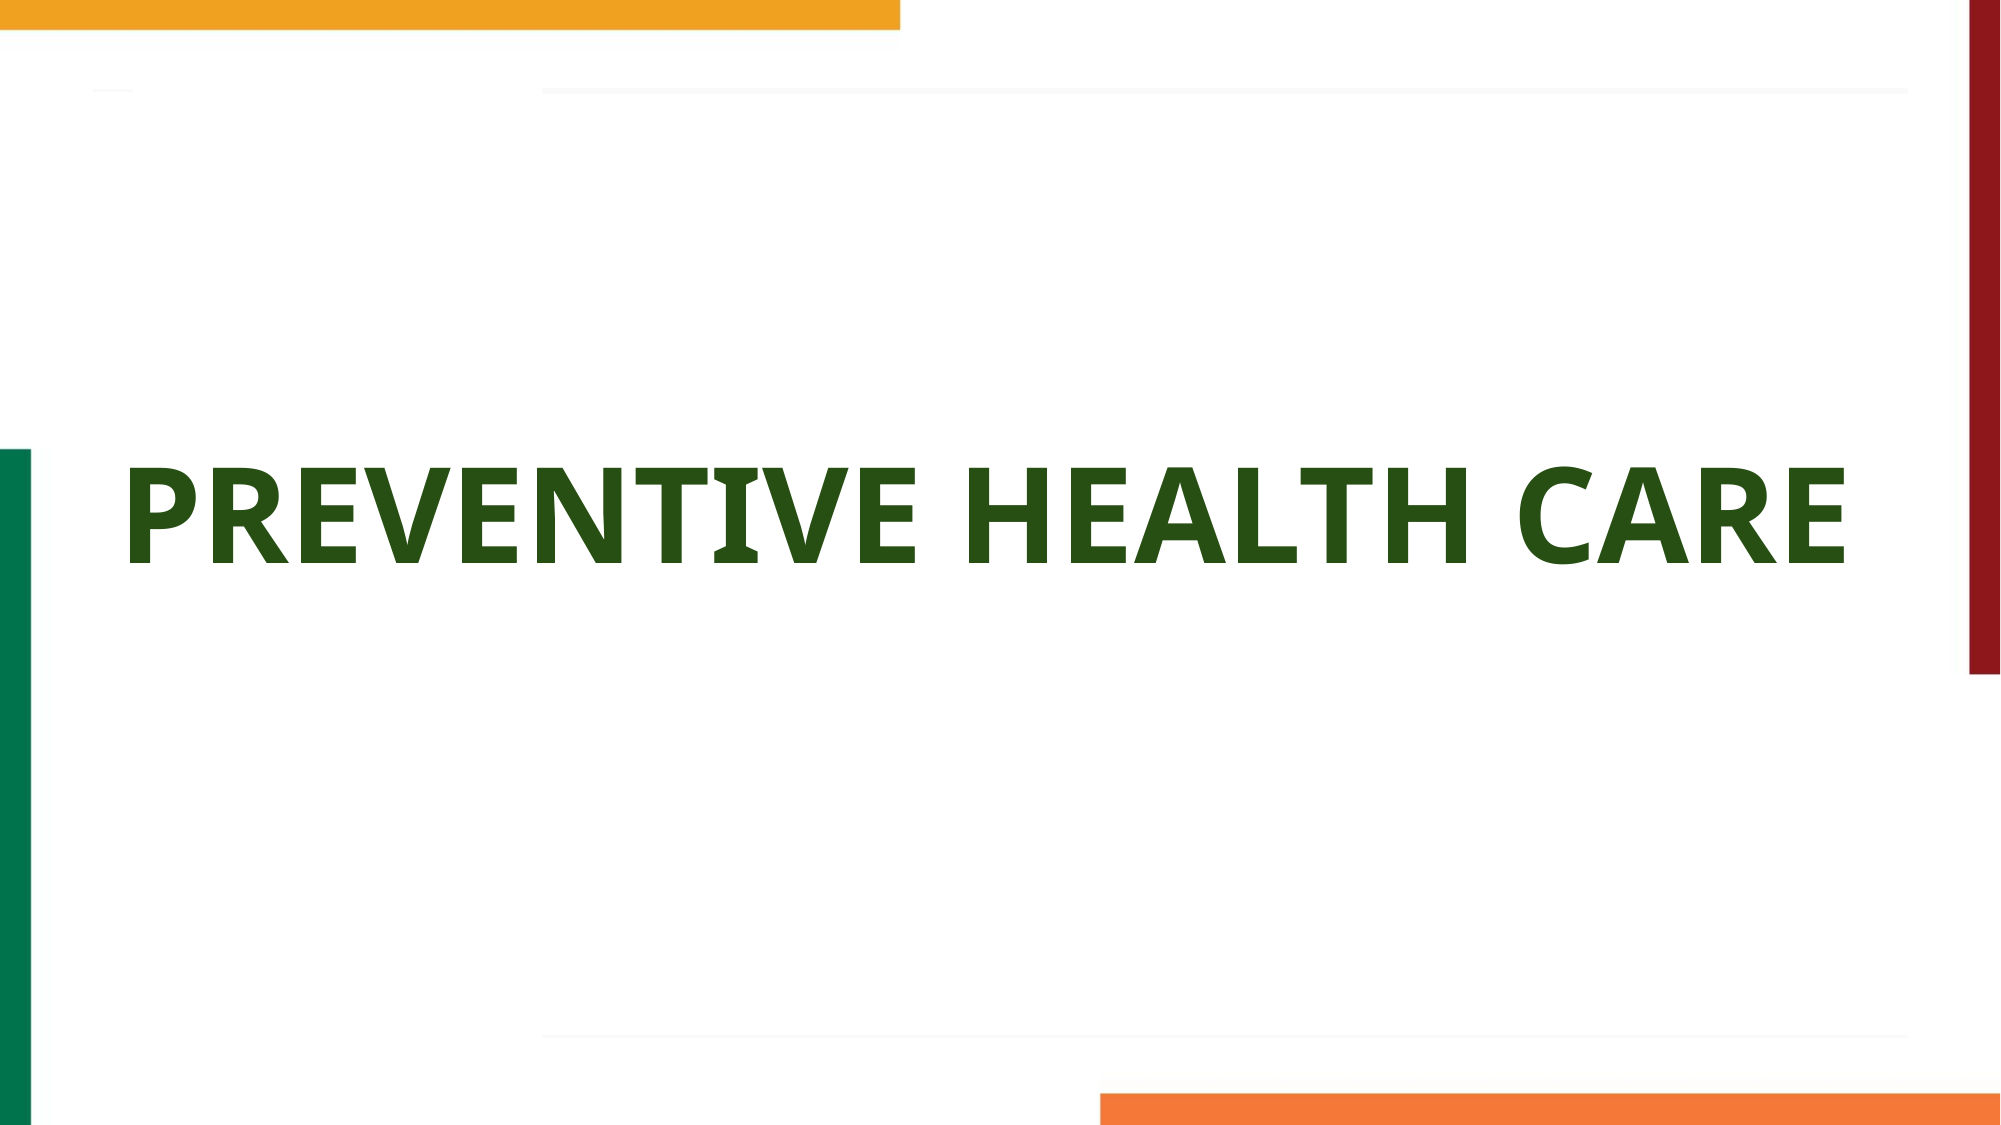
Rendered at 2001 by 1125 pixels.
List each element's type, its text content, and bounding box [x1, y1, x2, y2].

picture [0, 0, 2001, 1125]
title PREVENTIVE HEALTH CARE [118, 351, 1890, 689]
